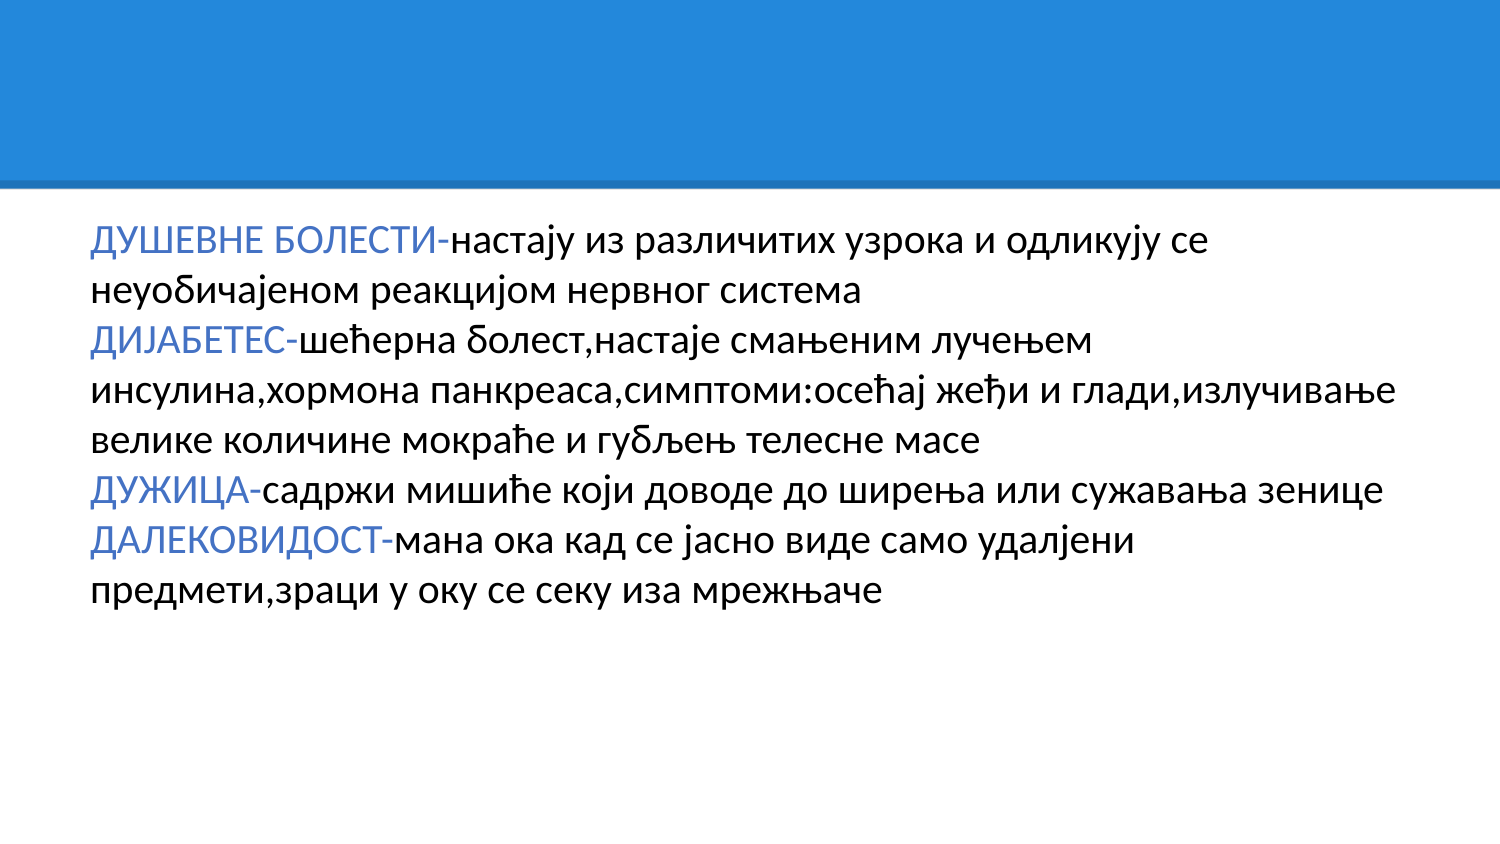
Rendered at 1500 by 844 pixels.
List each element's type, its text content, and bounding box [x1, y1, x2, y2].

list ДУШЕВНЕ БОЛЕСТИ-настају из различитих узрока и одликују се неуобичајеном реакцијом нервног система ДИЈАБЕТЕС-шећерна болест,настаје смањеним лучењем инсулина,хормона панкреаса,симптоми:осећај жеђи и глади,излучивање велике количине мокраће и губљењ телесне масе ДУЖИЦА-садржи мишиће који доводе до ширења или сужавања зенице ДАЛЕКОВИДОСТ-мана ока кад се јасно виде само удалјени предмети,зраци у оку се секу иза мрежњаче [75, 196, 1425, 808]
